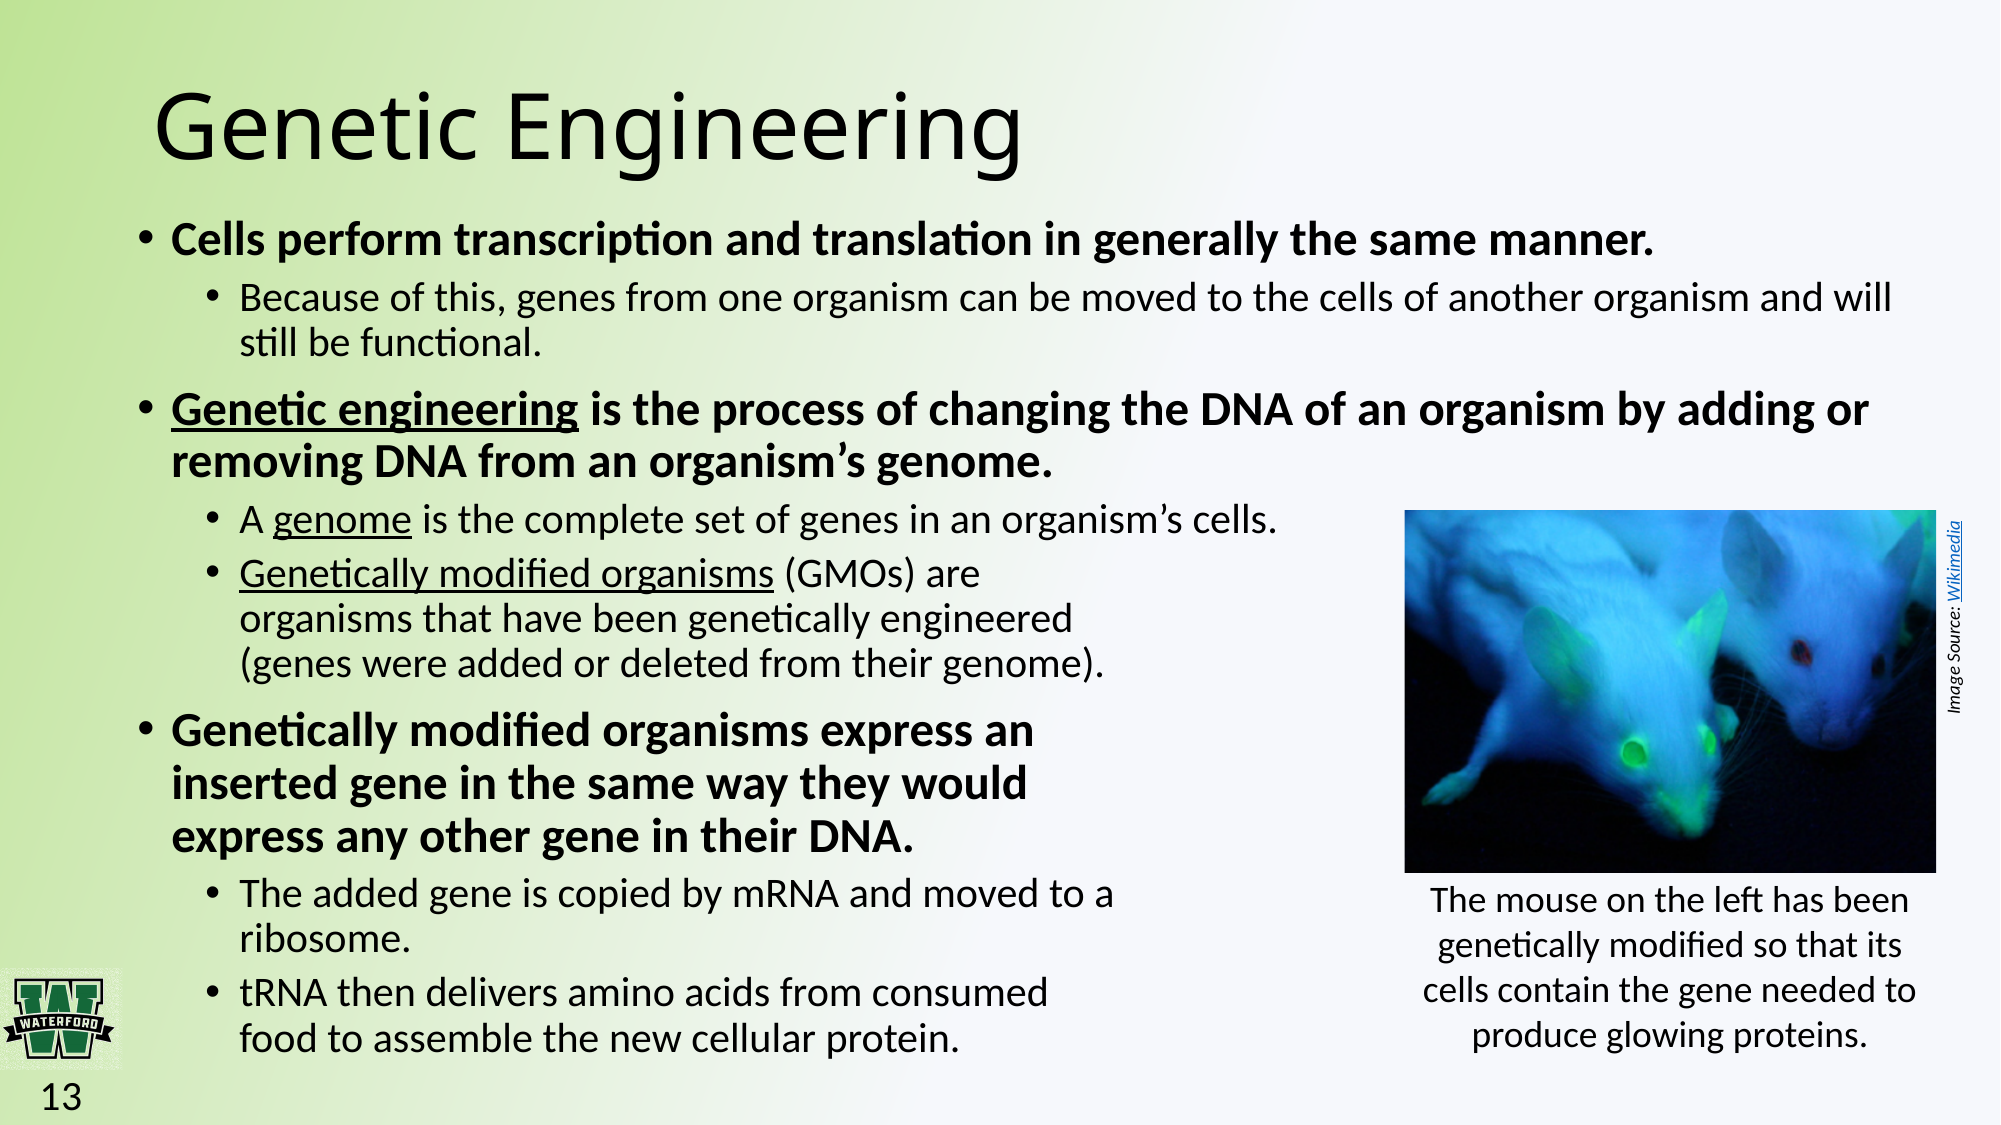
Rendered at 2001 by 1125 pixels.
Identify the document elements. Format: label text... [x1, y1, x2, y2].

text_box The mouse on the left has been genetically modified so that its cells contain the gene needed to produce glowing proteins. [1408, 867, 1941, 1063]
picture [1404, 509, 1937, 873]
title Genetic Engineering [137, 59, 1863, 200]
picture [0, 968, 122, 1070]
list Cells perform transcription and translation in generally the same manner. Because of this, genes from one organism can be moved to the cells of another organism and will still be functional. Genetic engineering is the process of changing the DNA of an organism by adding or removing DNA from an organism’s genome. A genome is the complete set of genes in an organism’s cells. Genetically modified organisms (GMOs) are organisms that have been genetically engineered (genes were added or deleted from their genome). Genetically modified organisms express an inserted gene in the same way they would express any other gene in their DNA. The added gene is copied by mRNA and moved to a ribosome. tRNA then delivers amino acids from consumed food to assemble the new cellular protein. [122, 206, 1962, 1072]
text_box Image Source: Wikimedia [1933, 501, 1972, 730]
